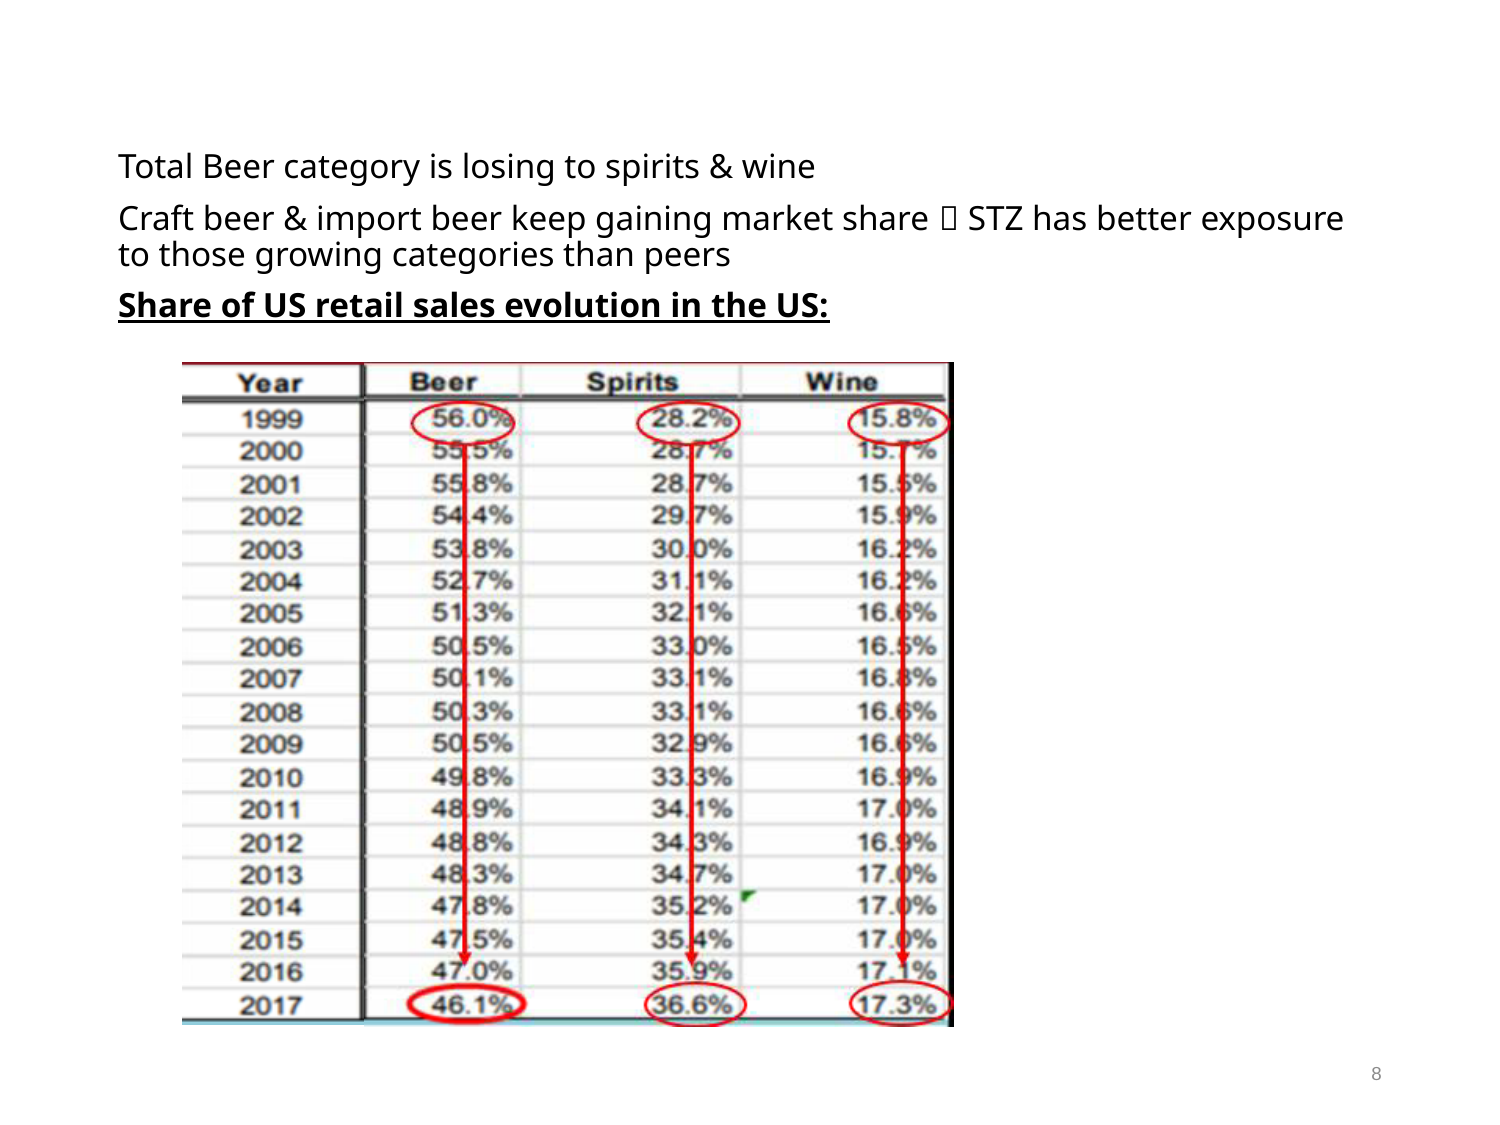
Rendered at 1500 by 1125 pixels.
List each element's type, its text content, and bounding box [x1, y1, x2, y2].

picture [182, 362, 954, 1027]
list Total Beer category is losing to spirits & wine Craft beer & import beer keep gaining market share  STZ has better exposure to those growing categories than peers Share of US retail sales evolution in the US: [103, 142, 1397, 350]
slide_number 8 [1059, 1042, 1397, 1103]
